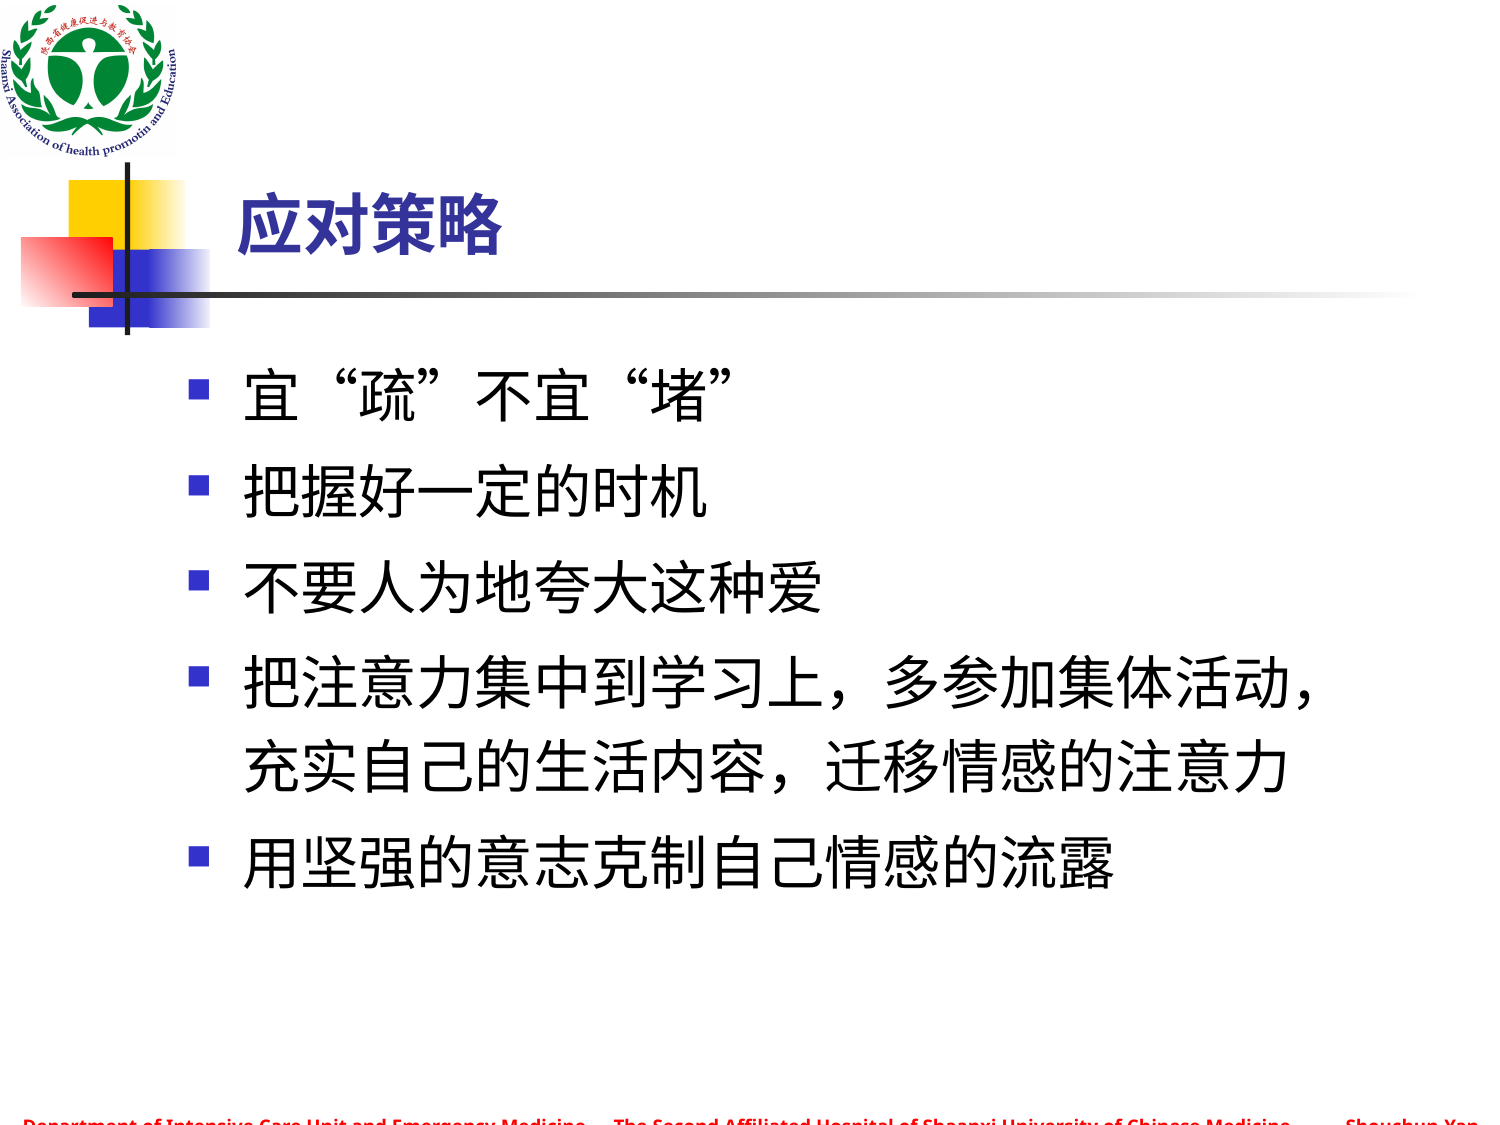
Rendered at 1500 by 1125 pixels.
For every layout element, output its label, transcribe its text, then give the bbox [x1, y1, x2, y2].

picture [1, 5, 176, 157]
text_box Department of Intensive Care Unit and Emergency Medicine，The Second Affiliated Hospital of Shaanxi University of Chinese Medicine Shouchun-Yan [0, 1107, 1500, 1125]
title 应对策略 [221, 30, 1117, 272]
list 宜“疏”不宜“堵” 把握好一定的时机 不要人为地夸大这种爱 把注意力集中到学习上，多参加集体活动，充实自己的生活内容，迁移情感的注意力 用坚强的意志克制自己情感的流露 [170, 337, 1413, 1014]
